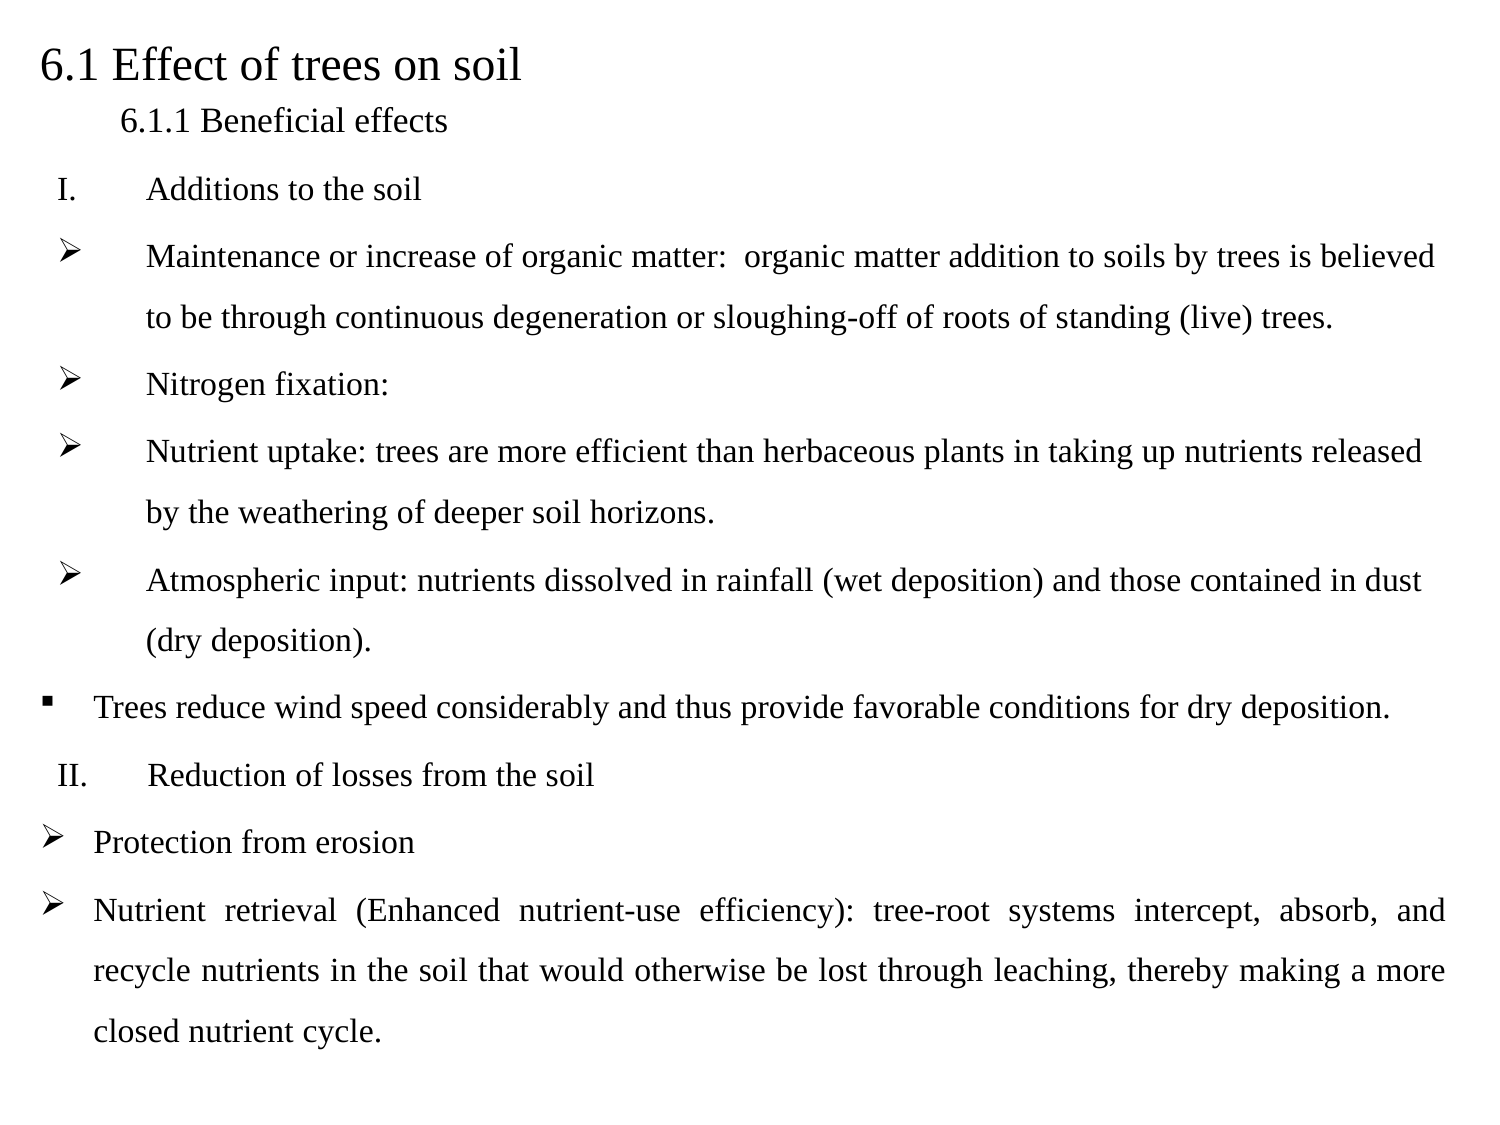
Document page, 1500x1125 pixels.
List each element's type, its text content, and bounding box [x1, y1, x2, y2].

list 6.1 Effect of trees on soil 6.1.1 Beneficial effects Additions to the soil Maintenance or increase of organic matter: organic matter addition to soils by trees is believed to be through continuous degeneration or sloughing-off of roots of standing (live) trees. Nitrogen fixation: Nutrient uptake: trees are more efficient than herbaceous plants in taking up nutrients released by the weathering of deeper soil horizons. Atmospheric input: nutrients dissolved in rainfall (wet deposition) and those contained in dust (dry deposition). Trees reduce wind speed considerably and thus provide favorable conditions for dry deposition. II. Reduction of losses from the soil Protection from erosion Nutrient retrieval (Enhanced nutrient-use efficiency): tree-root systems intercept, absorb, and recycle nutrients in the soil that would otherwise be lost through leaching, thereby making a more closed nutrient cycle. [24, 24, 1463, 1100]
